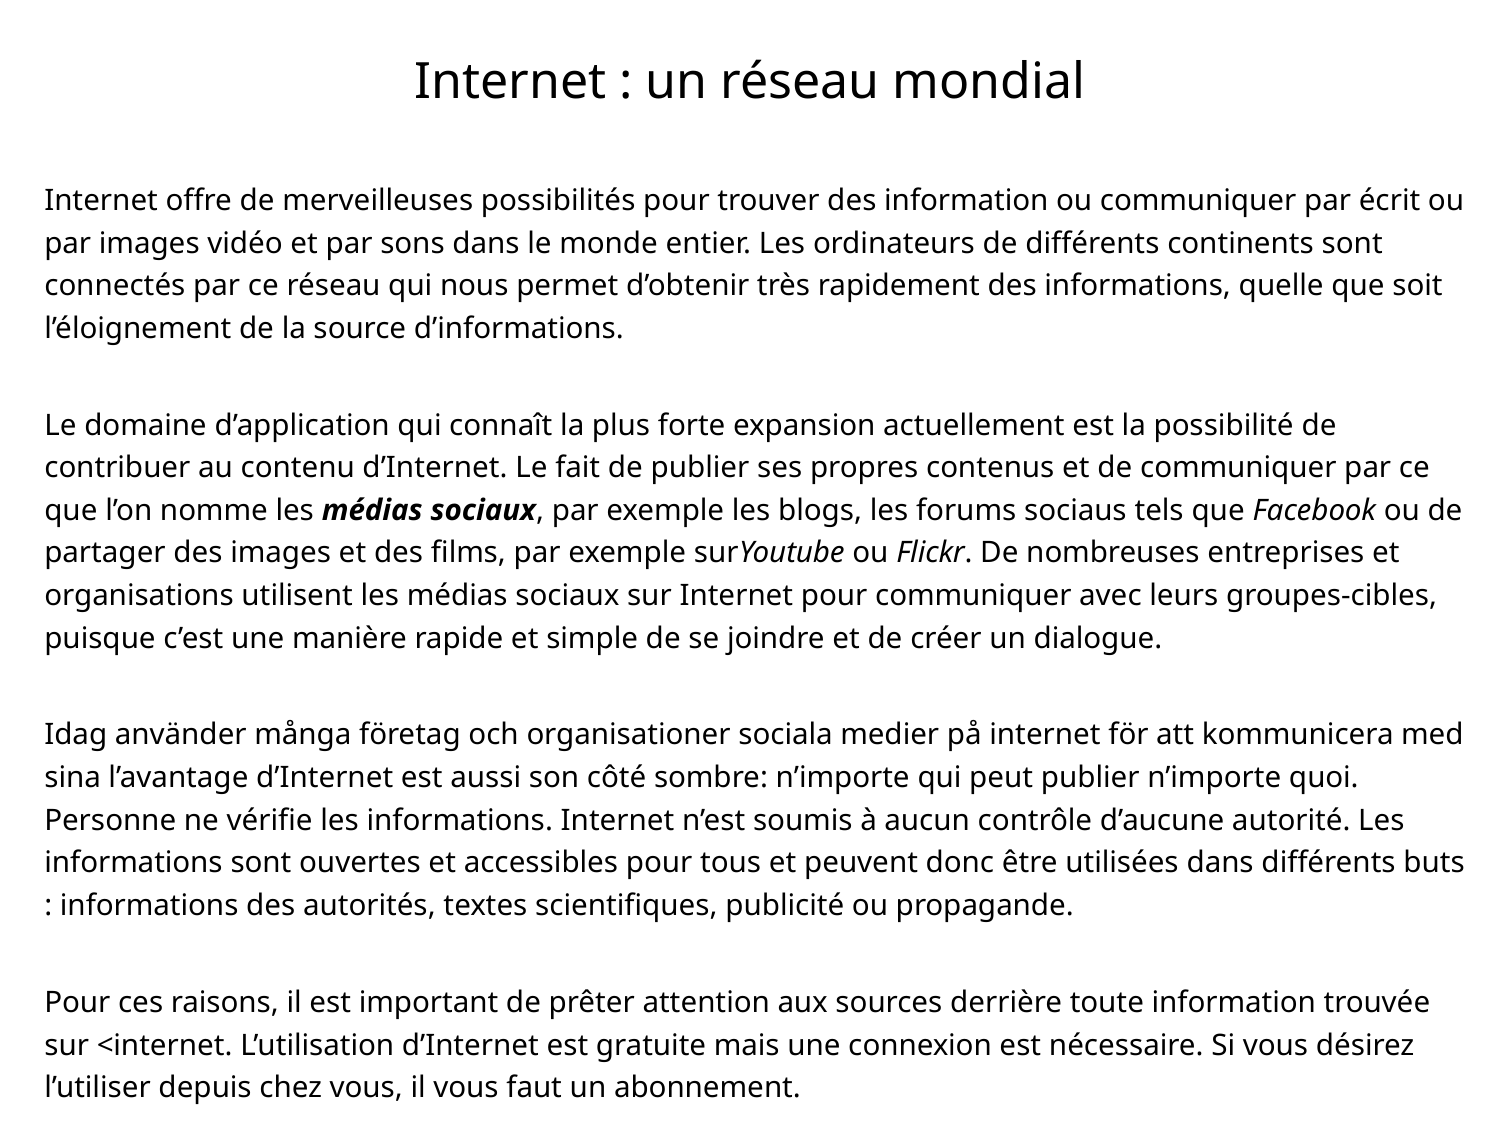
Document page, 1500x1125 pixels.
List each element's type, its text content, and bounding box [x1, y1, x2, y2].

title Internet : un réseau mondial [75, 19, 1425, 124]
list Internet offre de merveilleuses possibilités pour trouver des information ou communiquer par écrit ou par images vidéo et par sons dans le monde entier. Les ordinateurs de différents continents sont connectés par ce réseau qui nous permet d’obtenir très rapidement des informations, quelle que soit l’éloignement de la source d’informations. Le domaine d’application qui connaît la plus forte expansion actuellement est la possibilité de contribuer au contenu d’Internet. Le fait de publier ses propres contenus et de communiquer par ce que l’on nomme les médias sociaux, par exemple les blogs, les forums sociaus tels que Facebook ou de partager des images et des films, par exemple surYoutube ou Flickr. De nombreuses entreprises et organisations utilisent les médias sociaux sur Internet pour communiquer avec leurs groupes-cibles, puisque c’est une manière rapide et simple de se joindre et de créer un dialogue. Idag använder många företag och organisationer sociala medier på internet för att kommunicera med sina l’avantage d’Internet est aussi son côté sombre: n’importe qui peut publier n’importe quoi. Personne ne vérifie les informations. Internet n’est soumis à aucun contrôle d’aucune autorité. Les informations sont ouvertes et accessibles pour tous et peuvent donc être utilisées dans différents buts : informations des autorités, textes scientifiques, publicité ou propagande. Pour ces raisons, il est important de prêter attention aux sources derrière toute information trouvée sur <internet. L’utilisation d’Internet est gratuite mais une connexion est nécessaire. Si vous désirez l’utiliser depuis chez vous, il vous faut un abonnement. [29, 124, 1483, 1118]
